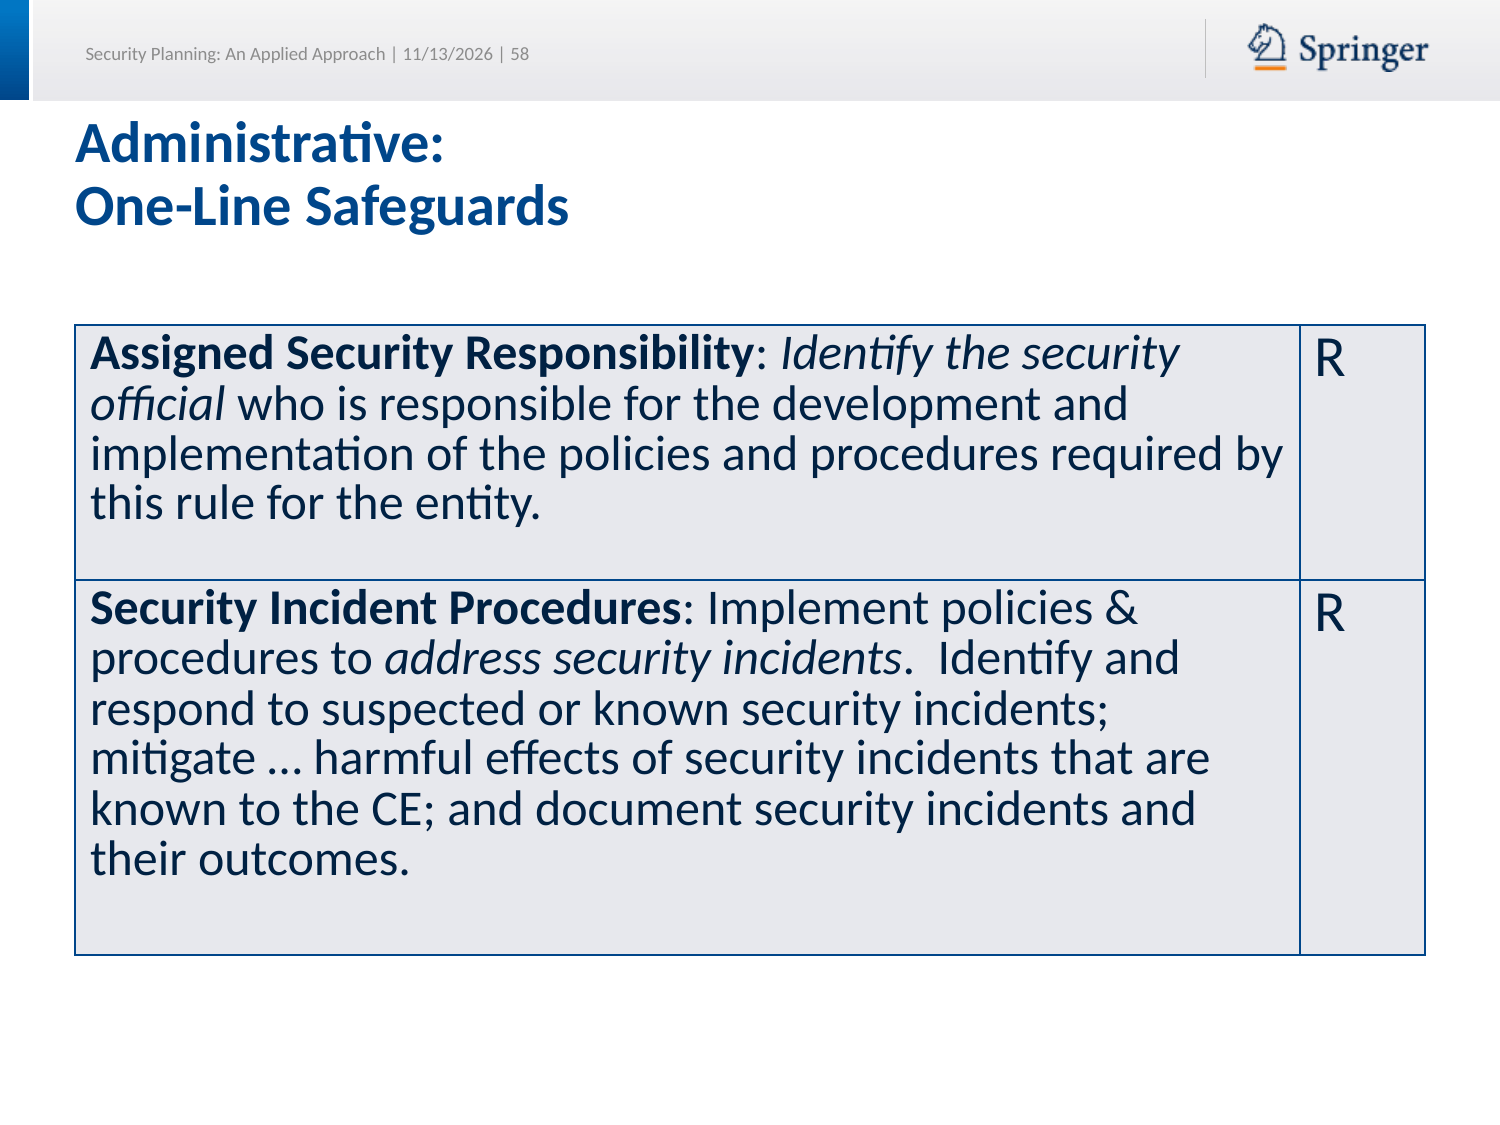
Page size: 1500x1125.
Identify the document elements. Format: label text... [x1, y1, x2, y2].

table_cell R [1301, 581, 1424, 954]
table_header R [1301, 326, 1424, 579]
table_header Assigned Security Responsibility: Identify the security official who is responsible for the development and implementation of the policies and procedures required by this rule for the entity. [76, 326, 1299, 579]
picture [33, 0, 1500, 101]
title Administrative: One-Line Safeguards [75, 112, 1425, 240]
table_cell Security Incident Procedures: Implement policies & procedures to address security incidents. Identify and respond to suspected or known security incidents; mitigate … harmful effects of security incidents that are known to the CE; and document security incidents and their outcomes. [76, 581, 1299, 954]
